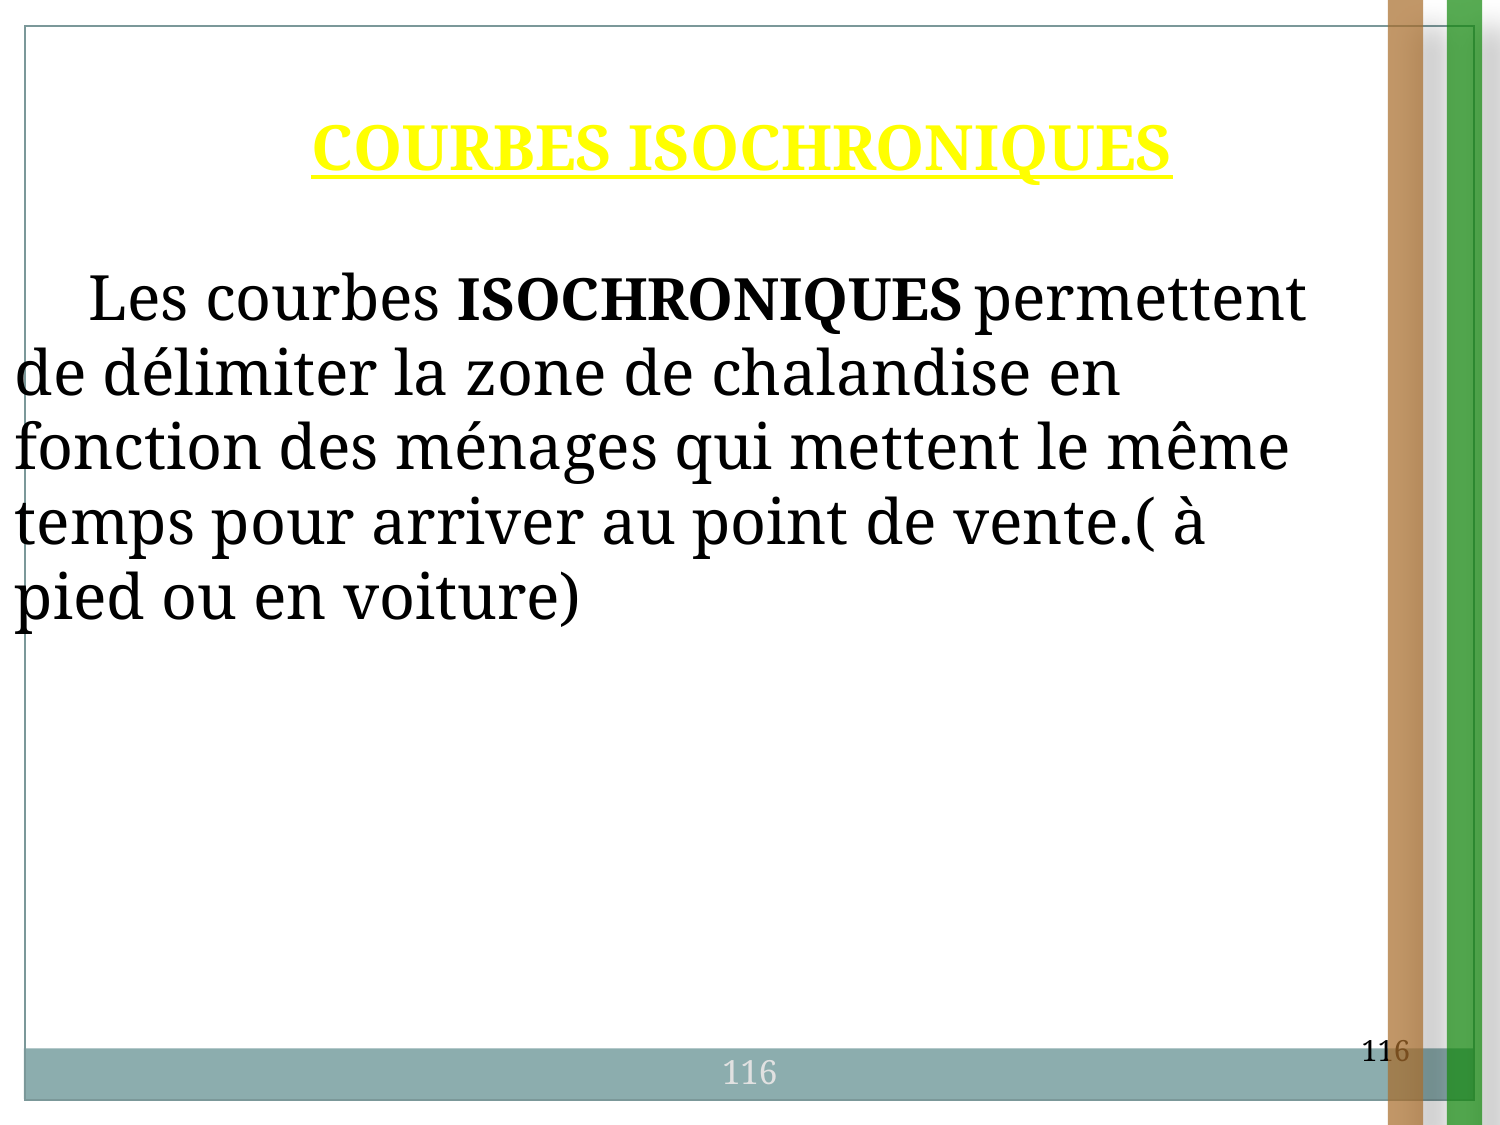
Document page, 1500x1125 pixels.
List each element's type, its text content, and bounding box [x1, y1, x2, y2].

text_box COURBES ISOCHRONIQUES Les courbes ISOCHRONIQUES permettent de délimiter la zone de chalandise en fonction des ménages qui mettent le même temps pour arriver au point de vente.( à pied ou en voiture) [0, 100, 1335, 715]
slide_number 116 [699, 1037, 800, 1110]
text_box [1446, 0, 1483, 1125]
text_box [1387, 0, 1424, 1125]
text_box 116 [1074, 1024, 1387, 1103]
